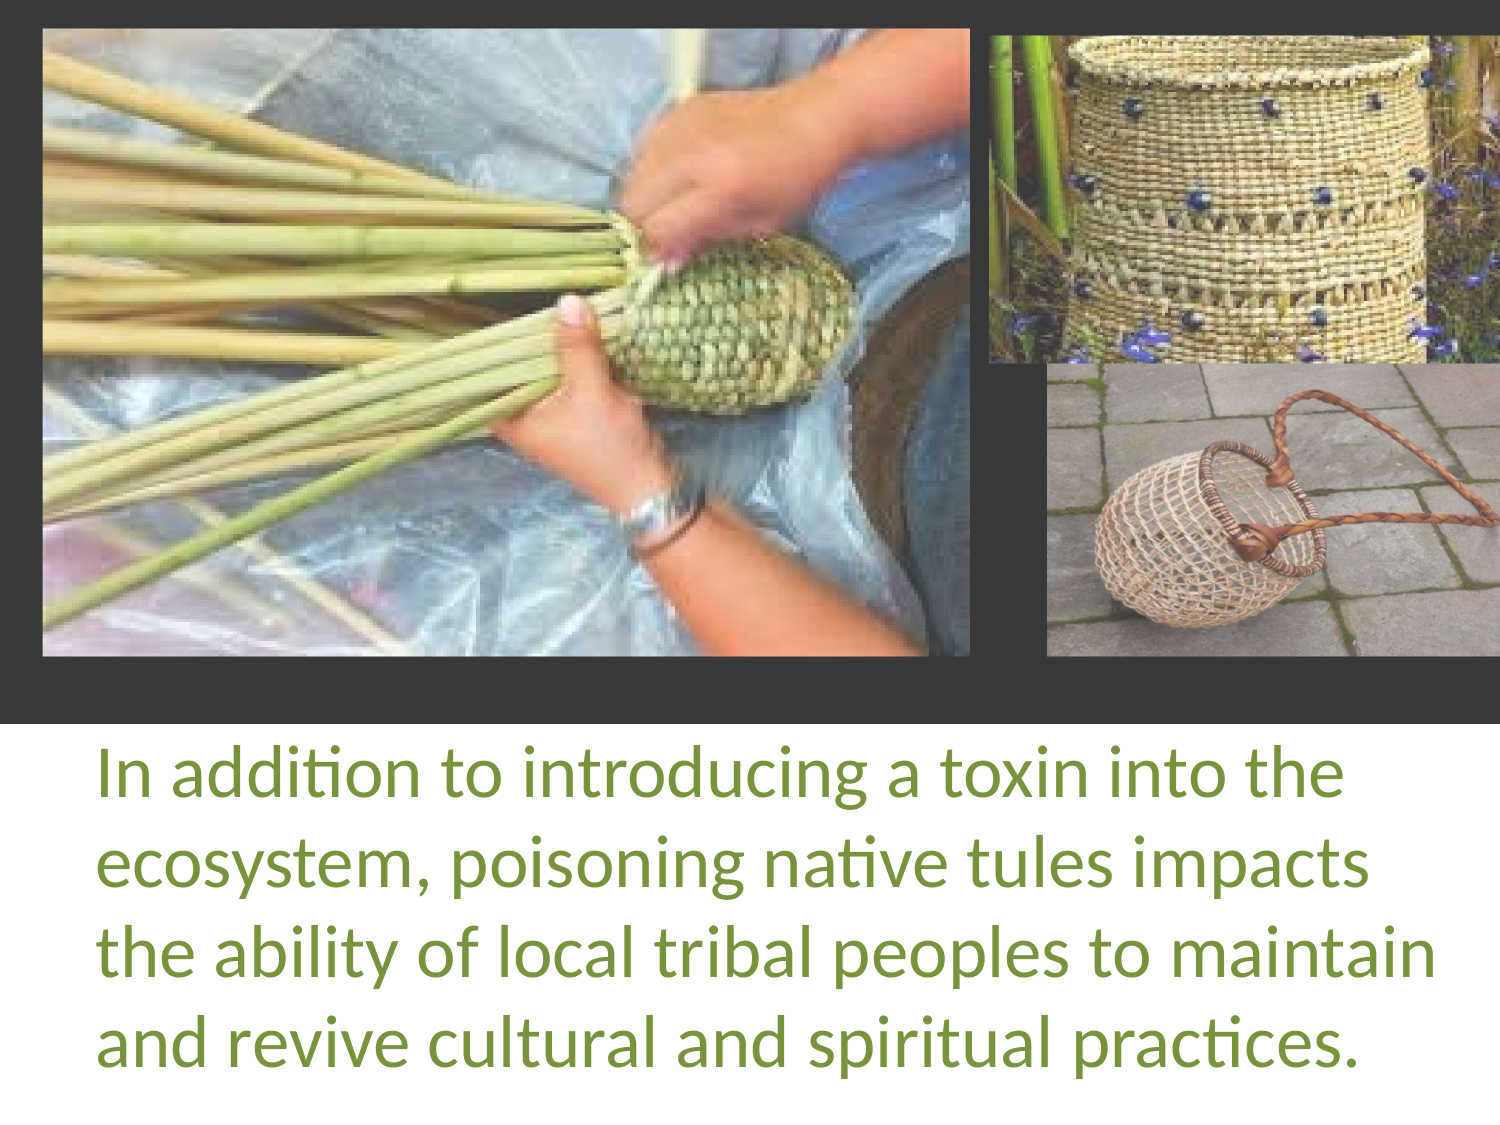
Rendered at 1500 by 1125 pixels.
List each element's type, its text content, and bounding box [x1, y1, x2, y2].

picture [0, 0, 1500, 724]
title In addition to introducing a toxin into the ecosystem, poisoning native tules impacts the ability of local tribal peoples to maintain and revive cultural and spiritual practices. [80, 735, 1482, 1081]
